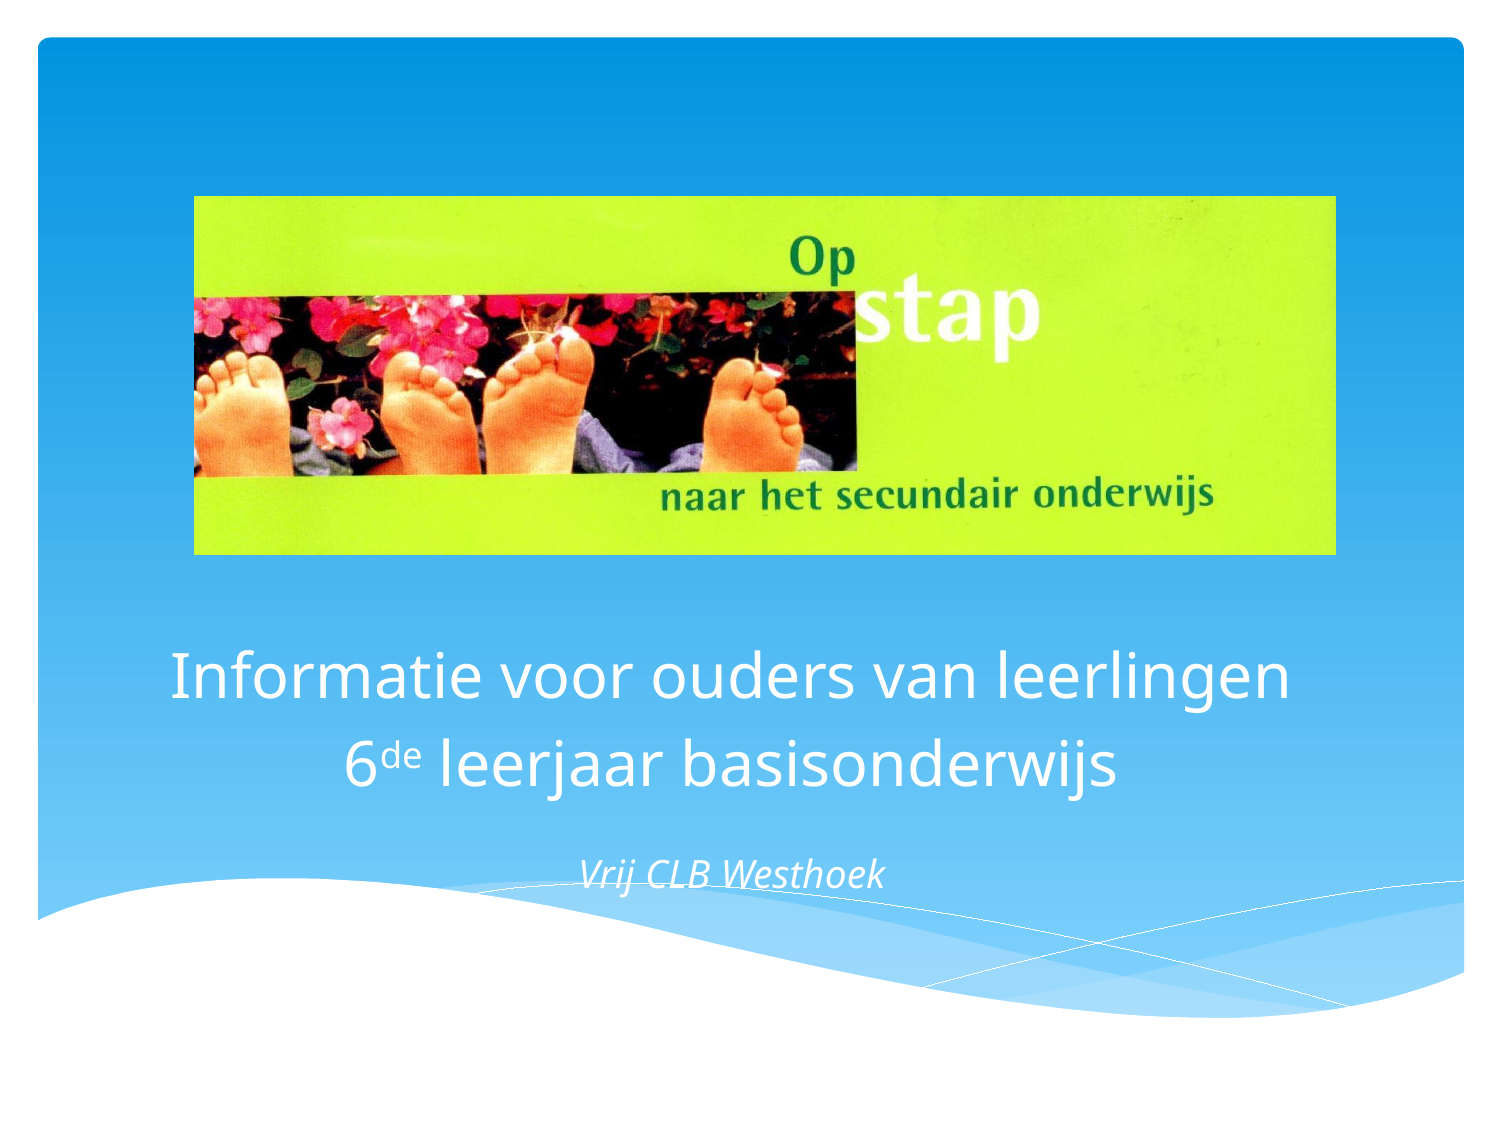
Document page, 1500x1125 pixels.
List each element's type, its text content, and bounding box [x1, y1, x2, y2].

subtitle Informatie voor ouders van leerlingen 6de leerjaar basisonderwijs Vrij CLB Westhoek [87, 529, 1376, 917]
picture [194, 196, 1336, 555]
